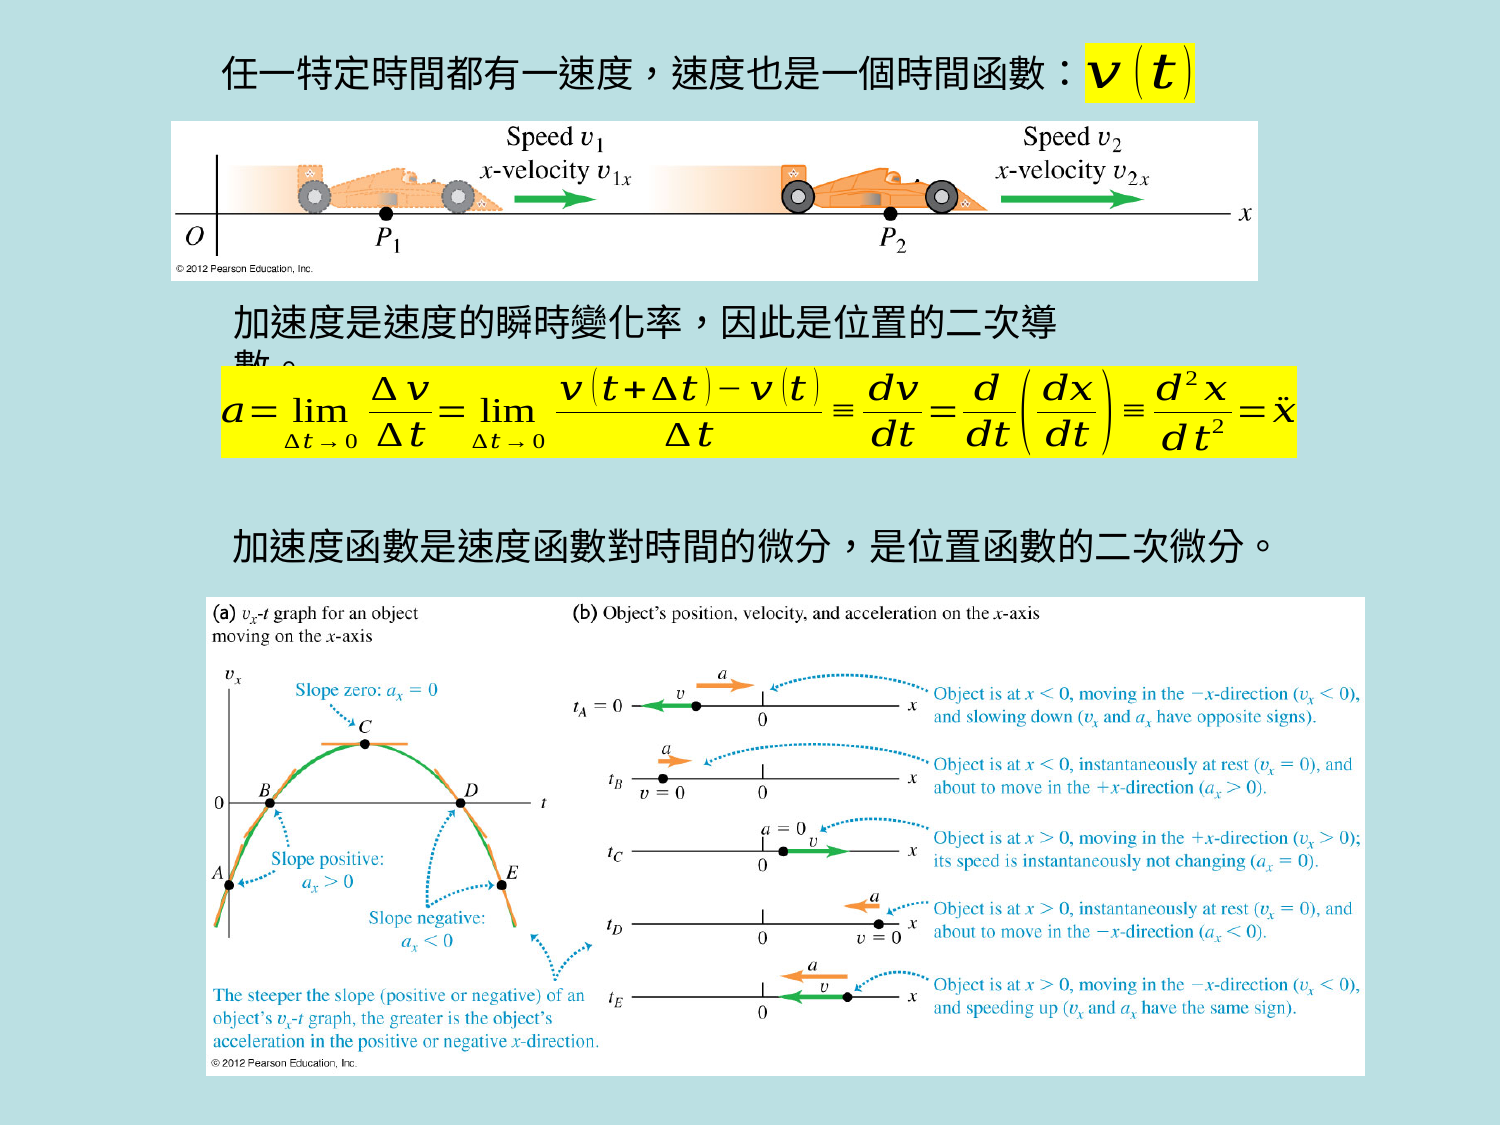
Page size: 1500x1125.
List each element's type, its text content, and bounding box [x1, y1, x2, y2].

text_box 加速度函數是速度函數對時間的微分，是位置函數的二次微分。 [217, 515, 1405, 575]
text_box 任一特定時間都有一速度，速度也是一個時間函數： [206, 42, 1128, 103]
picture [170, 121, 1258, 281]
text_box 加速度是速度的瞬時變化率，因此是位置的二次導數。 [218, 291, 1140, 397]
picture [206, 597, 1365, 1076]
